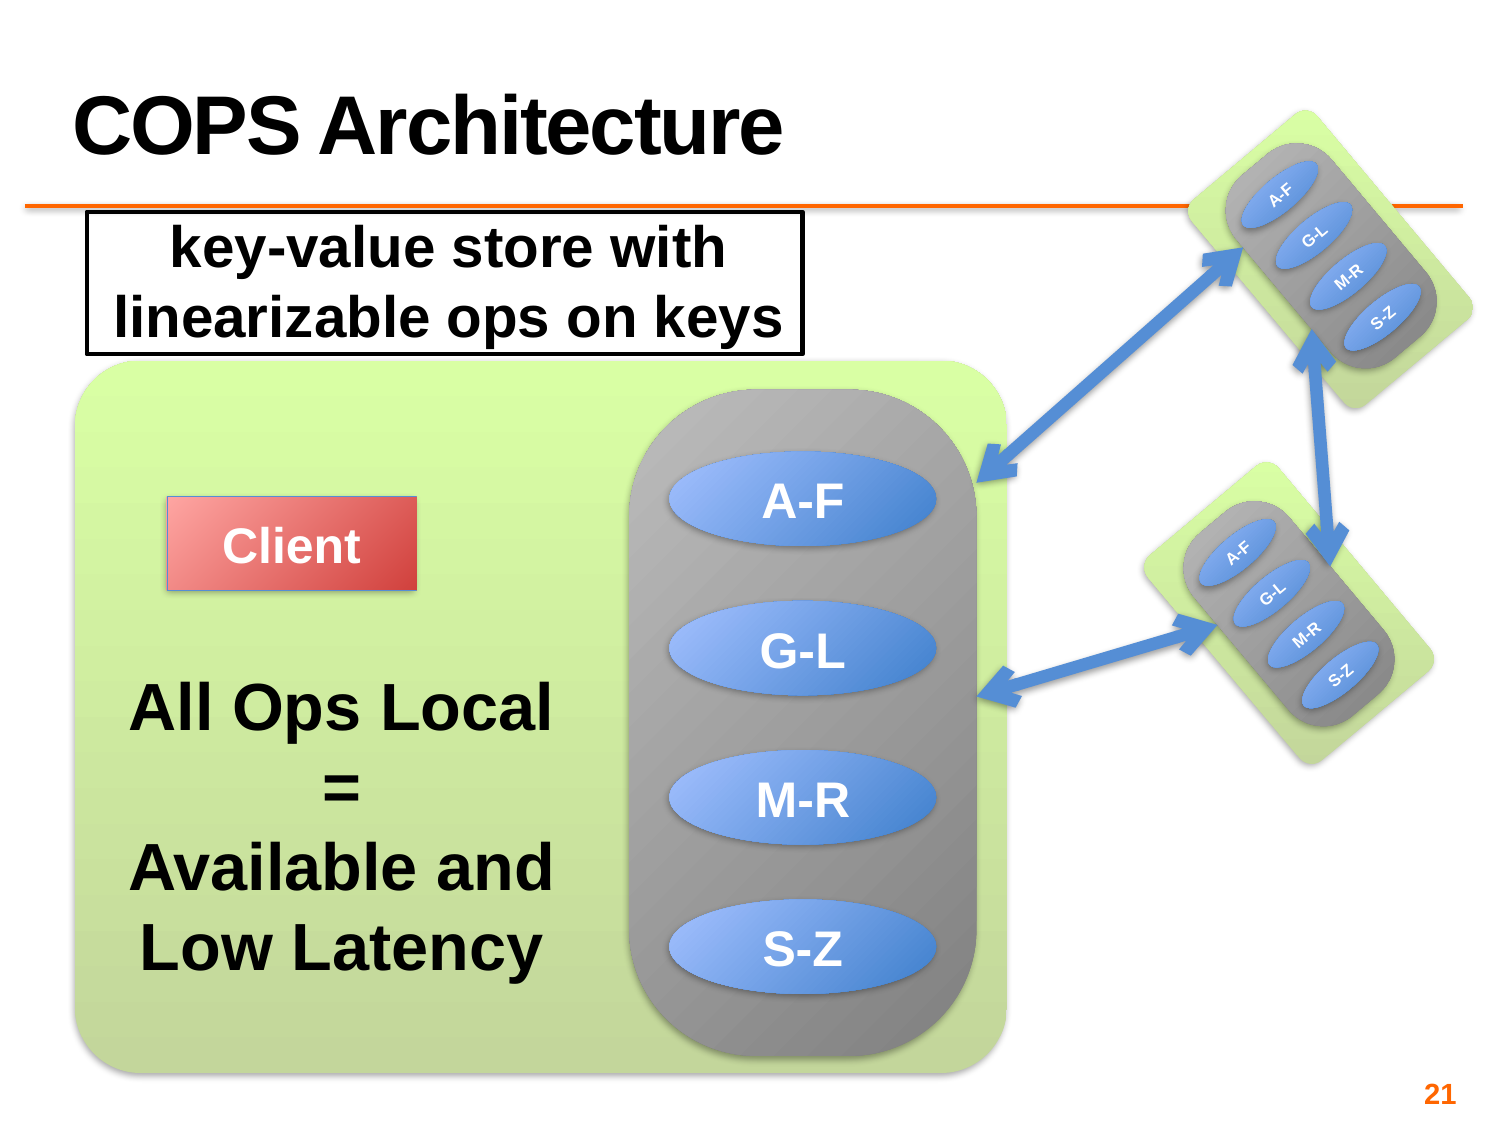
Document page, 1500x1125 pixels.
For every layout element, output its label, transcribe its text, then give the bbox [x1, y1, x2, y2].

text_box Client [166, 496, 417, 591]
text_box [669, 451, 937, 995]
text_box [86, 201, 807, 359]
text_box All Ops Local = Available and Low Latency [102, 656, 581, 1072]
text_box [629, 389, 977, 1056]
text_box [74, 360, 1007, 1074]
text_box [892, 210, 1500, 768]
slide_number 21 [1112, 1074, 1463, 1110]
title COPS Architecture [57, 2, 1463, 178]
